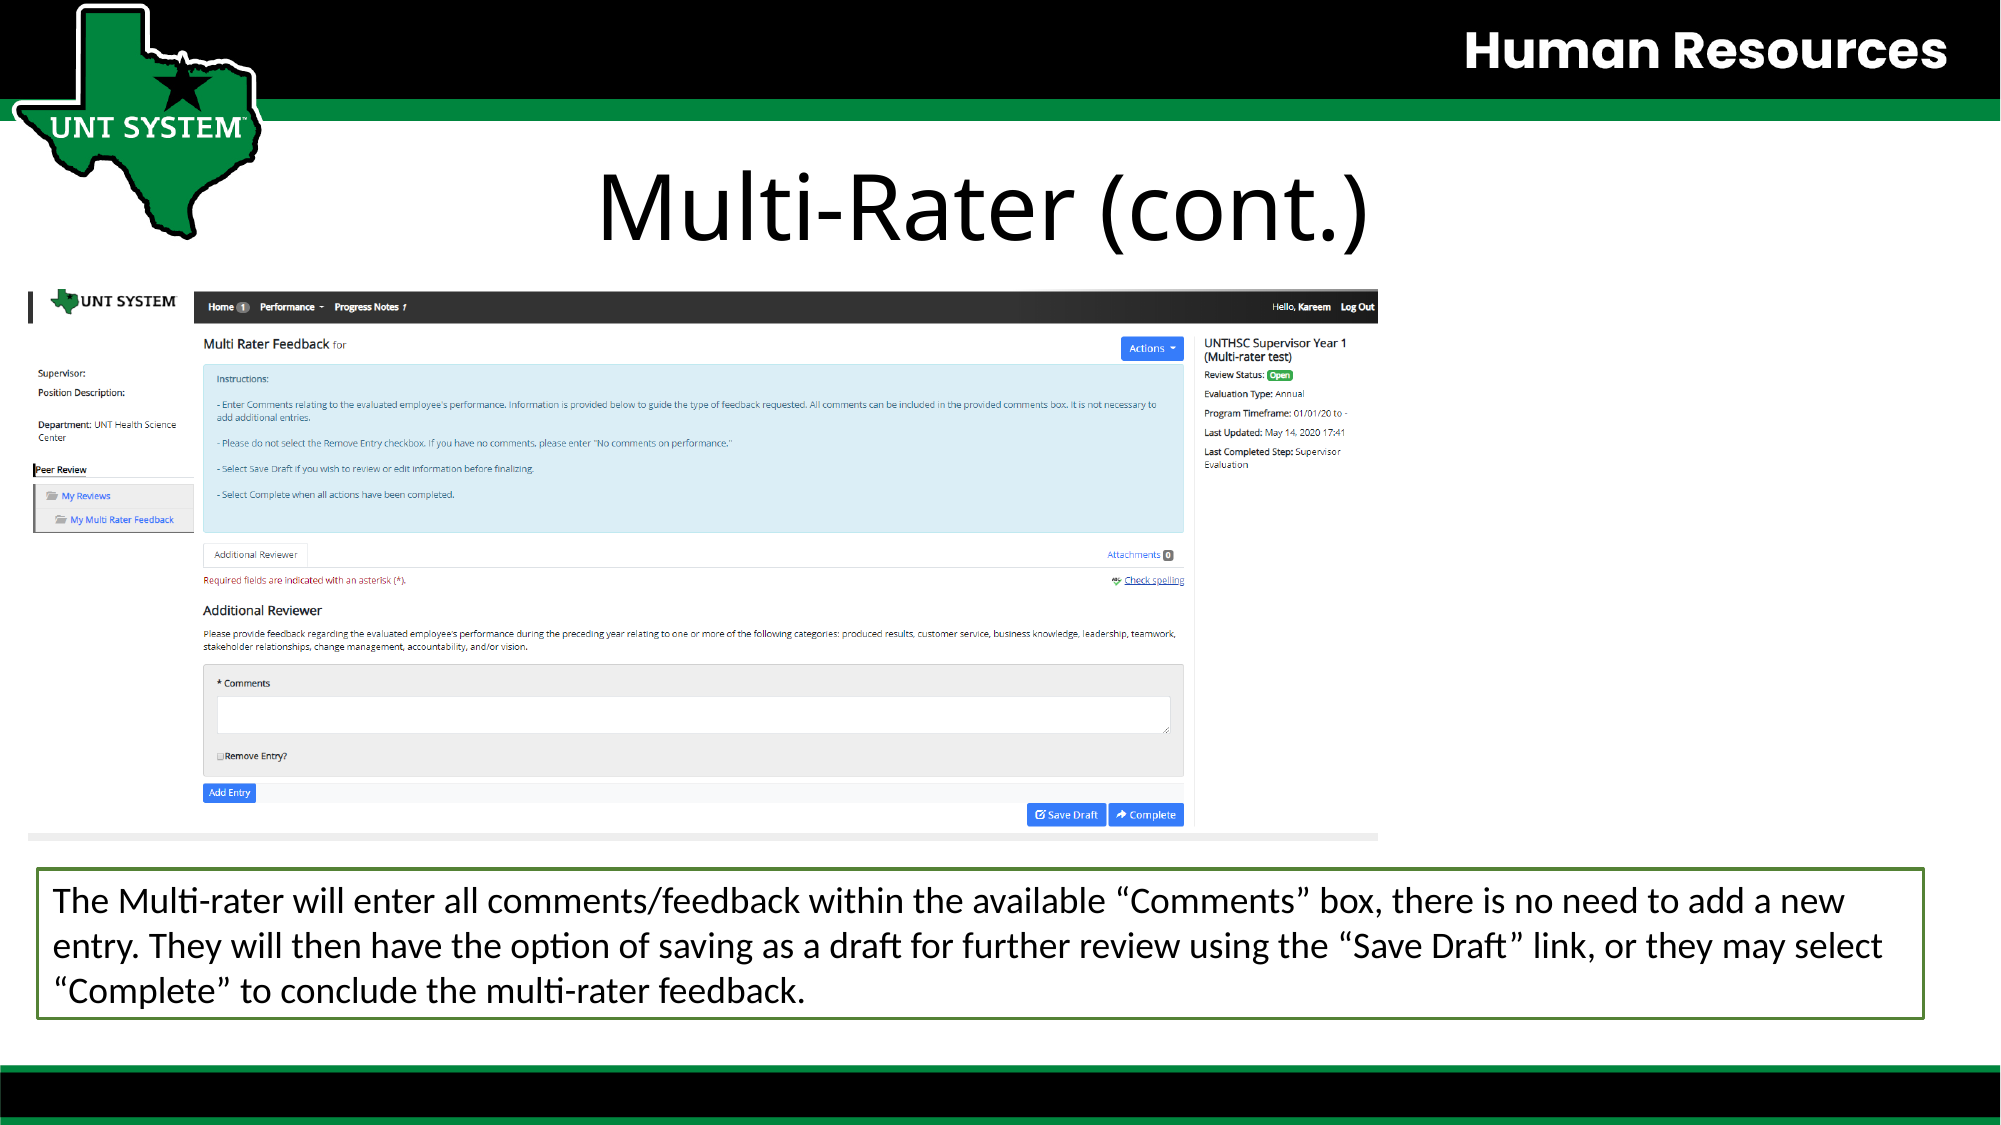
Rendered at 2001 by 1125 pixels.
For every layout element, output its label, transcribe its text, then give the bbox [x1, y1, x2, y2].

text_box The Multi-rater will enter all comments/feedback within the available “Comments” box, there is no need to add a new entry. They will then have the option of saving as a draft for further review using the “Save Draft” link, or they may select “Complete” to conclude the multi-rater feedback. [37, 869, 1924, 1019]
slide_number 29 [1803, 1063, 1886, 1124]
text_box Multi-Rater (cont.) [108, 154, 1834, 282]
picture [0, 0, 2001, 1125]
